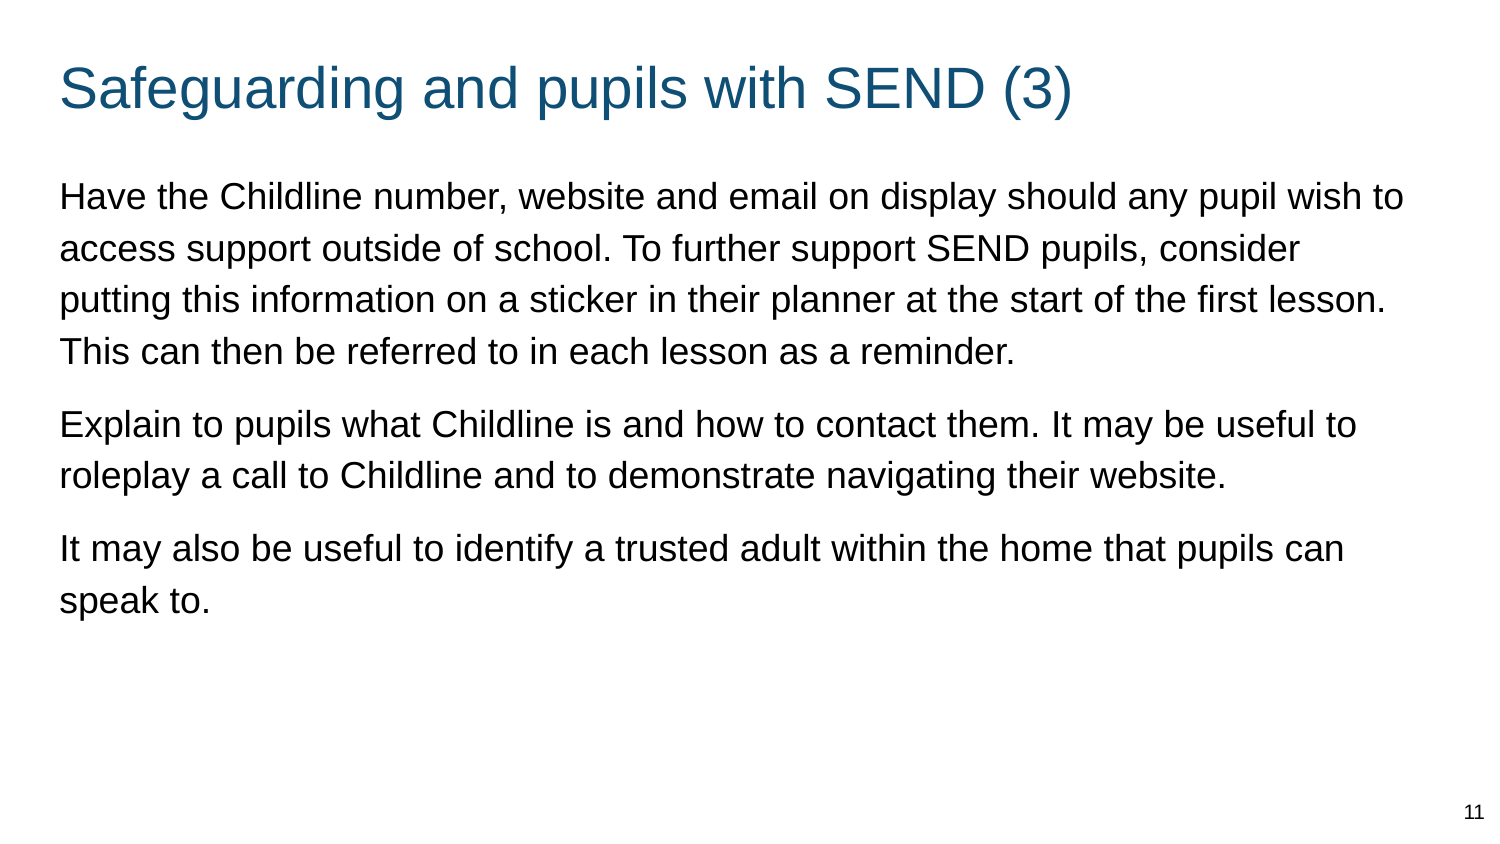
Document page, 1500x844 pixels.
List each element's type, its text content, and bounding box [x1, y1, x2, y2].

list Have the Childline number, website and email on display should any pupil wish to access support outside of school. To further support SEND pupils, consider putting this information on a sticker in their planner at the start of the first lesson. This can then be referred to in each lesson as a reminder. Explain to pupils what Childline is and how to contact them. It may be useful to roleplay a call to Childline and to demonstrate navigating their website. It may also be useful to identify a trusted adult within the home that pupils can speak to. [44, 150, 1420, 791]
title Safeguarding and pupils with SEND (3) [44, 35, 1124, 130]
slide_number 11 [1410, 779, 1500, 844]
